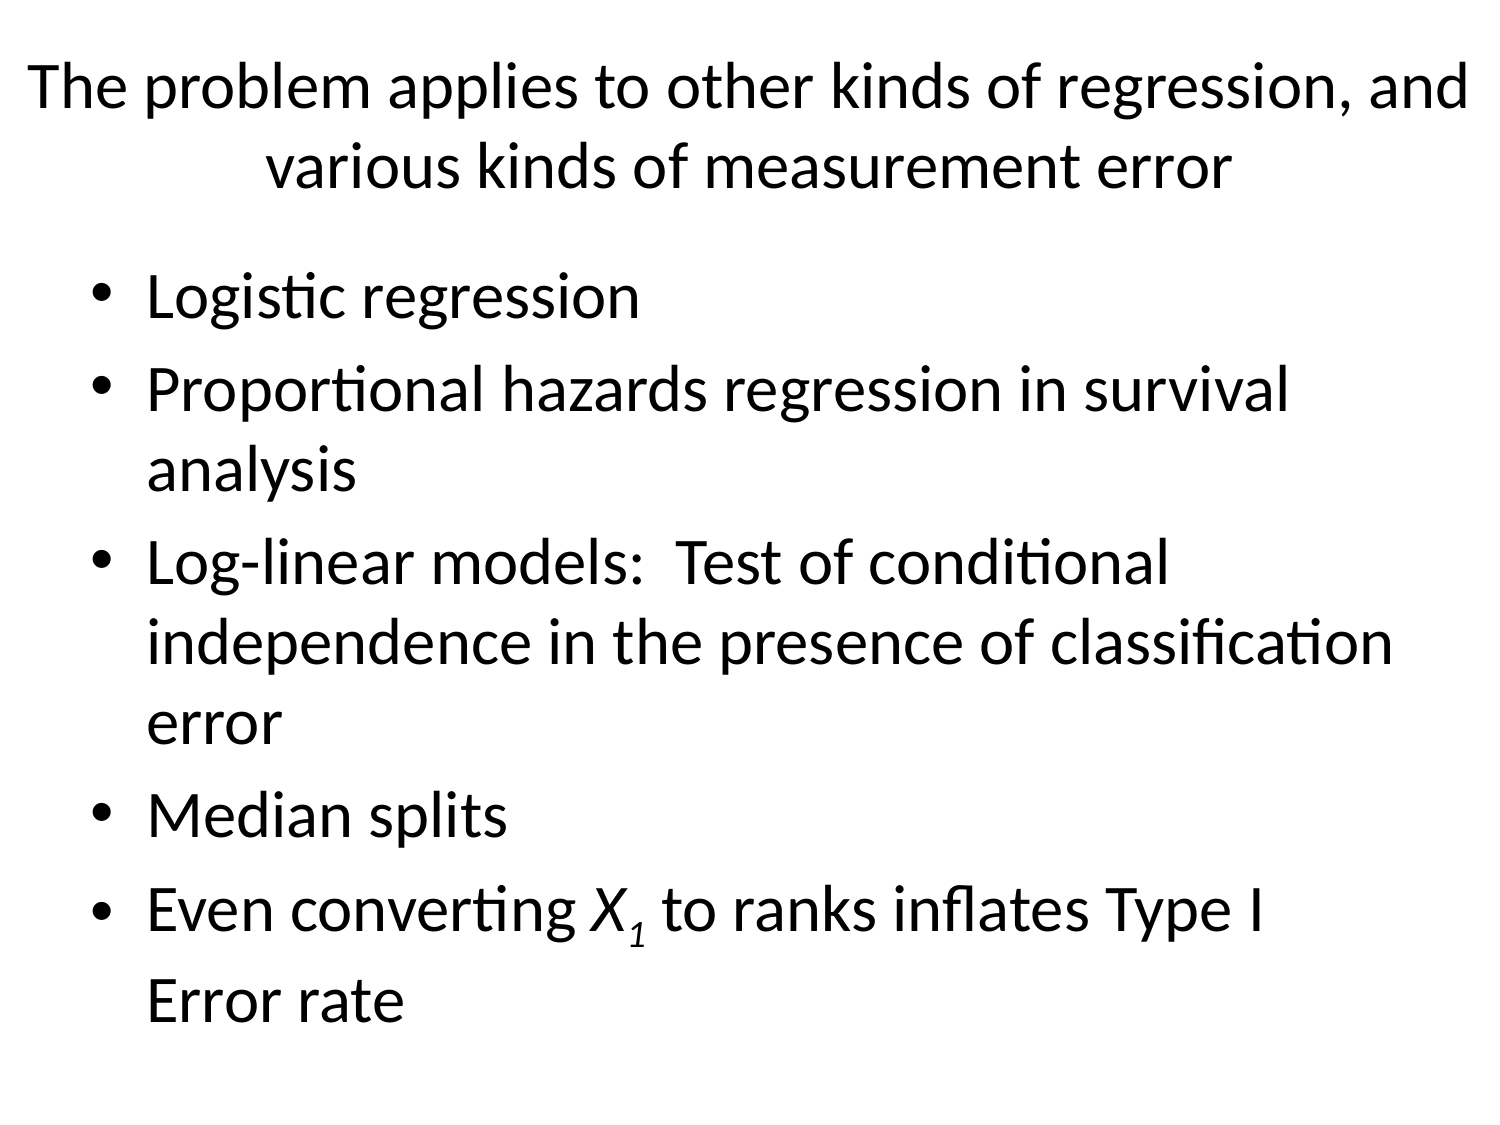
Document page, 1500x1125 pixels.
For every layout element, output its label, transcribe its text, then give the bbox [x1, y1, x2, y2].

title The problem applies to other kinds of regression, and various kinds of measurement error [0, 0, 1500, 244]
list Logistic regression Proportional hazards regression in survival analysis Log-linear models: Test of conditional independence in the presence of classification error Median splits Even converting X1 to ranks inflates Type I Error rate [75, 243, 1425, 1072]
